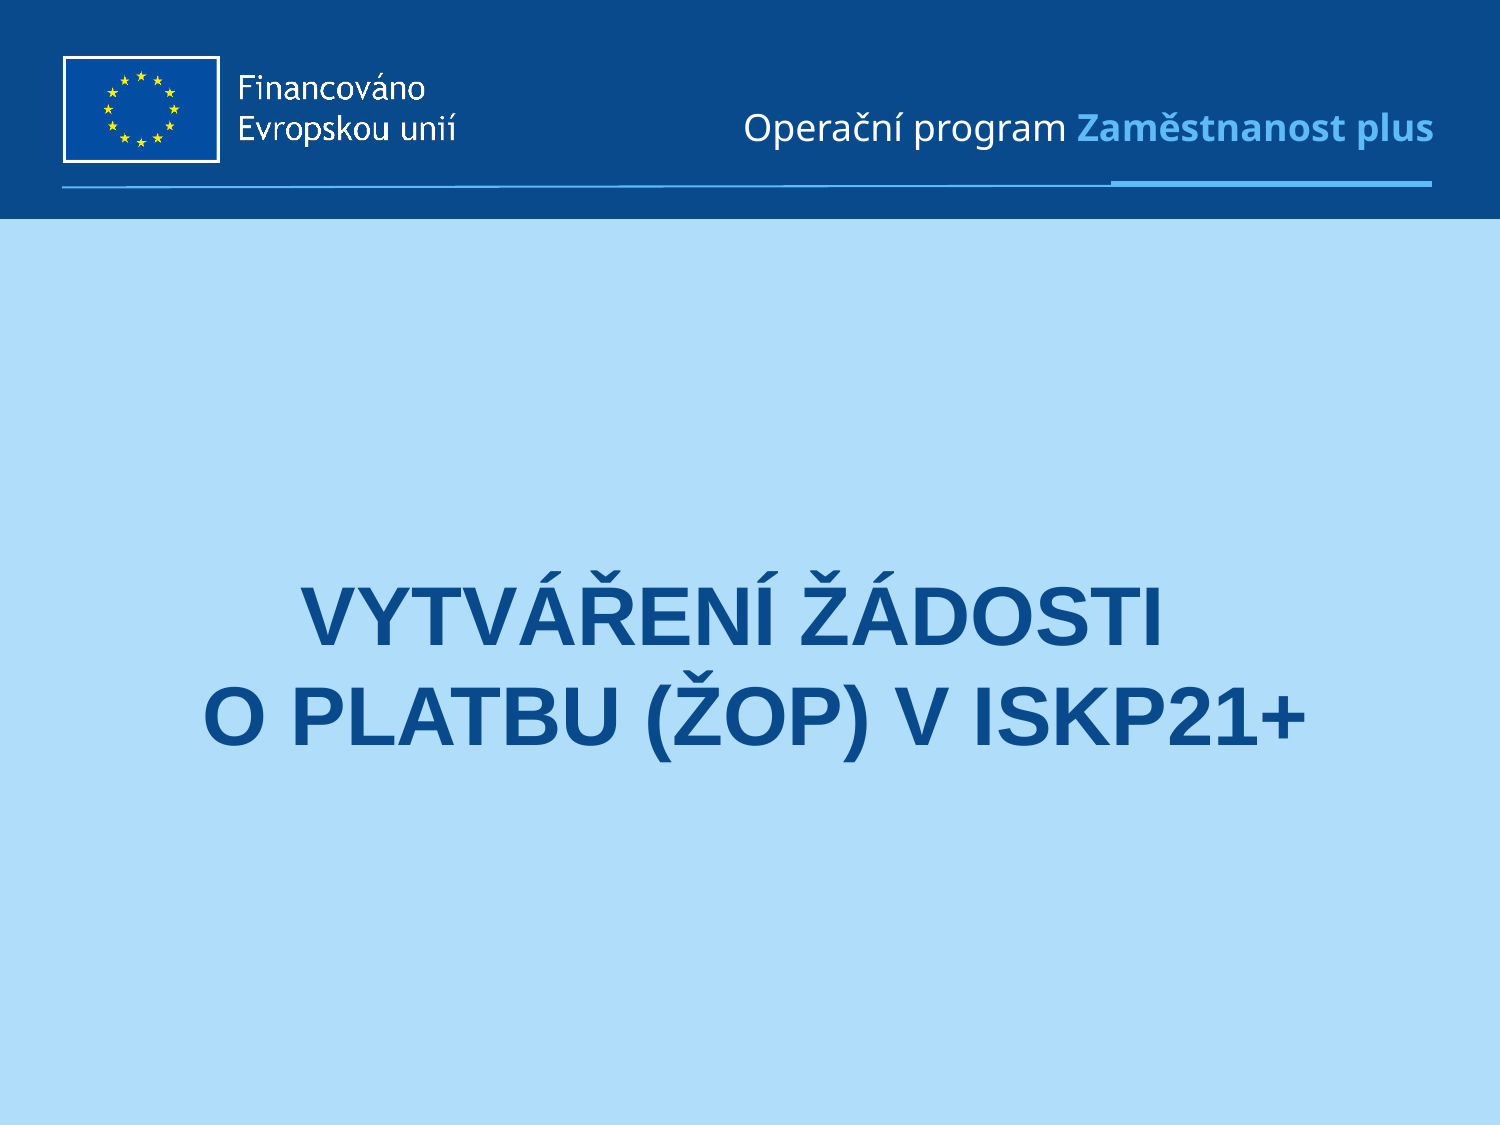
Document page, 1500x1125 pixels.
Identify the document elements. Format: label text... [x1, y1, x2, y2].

title Vytváření Žádosti o platbu (ŽOP) v ISKP21+ [159, 562, 1353, 799]
picture [54, 42, 489, 173]
